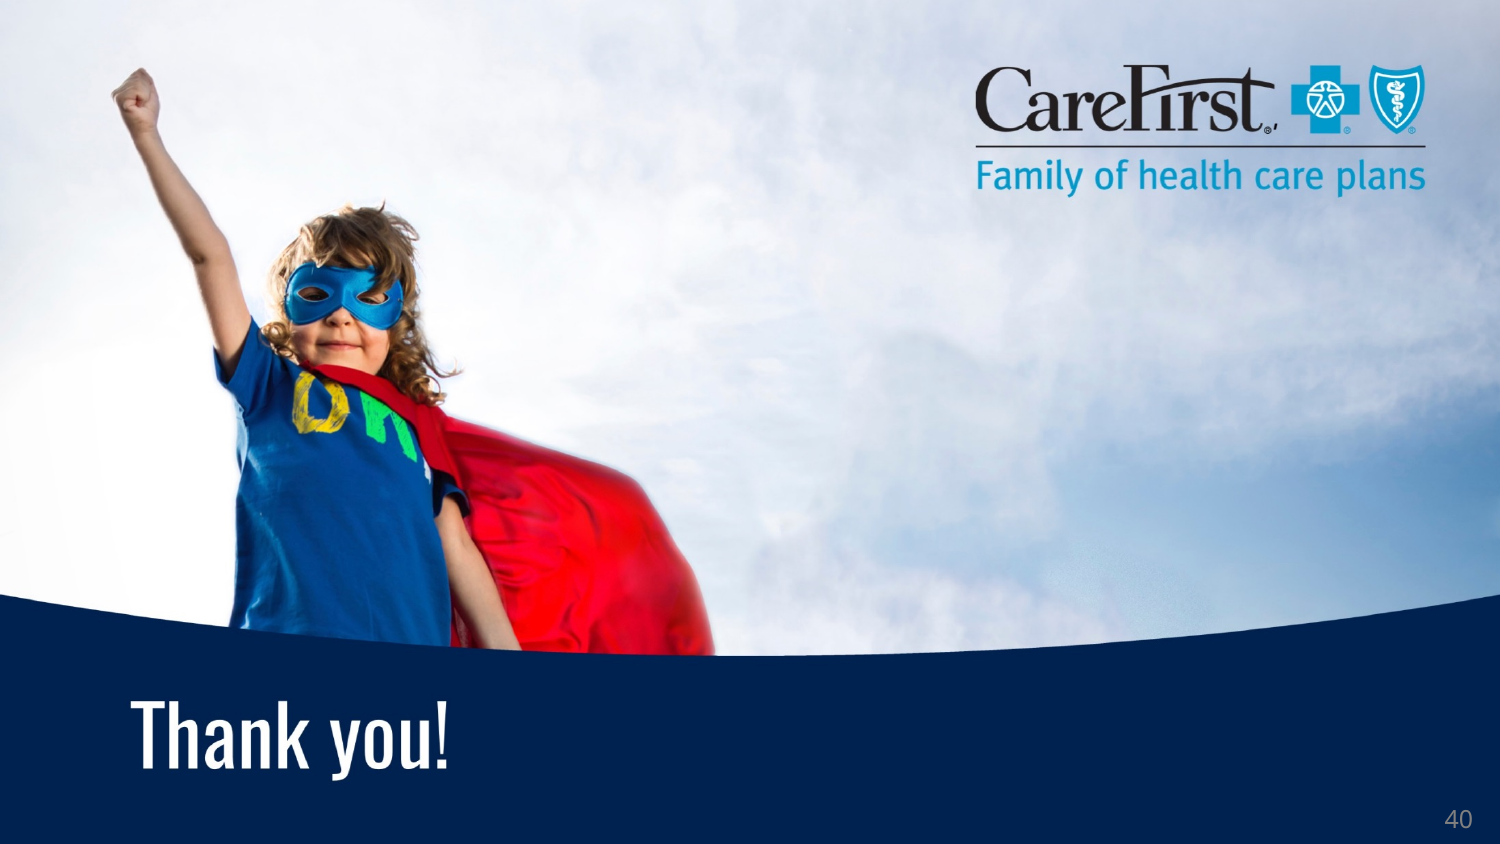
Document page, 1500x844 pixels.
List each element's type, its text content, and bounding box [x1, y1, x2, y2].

slide_number 40 [1424, 796, 1474, 844]
picture [0, 0, 1500, 844]
